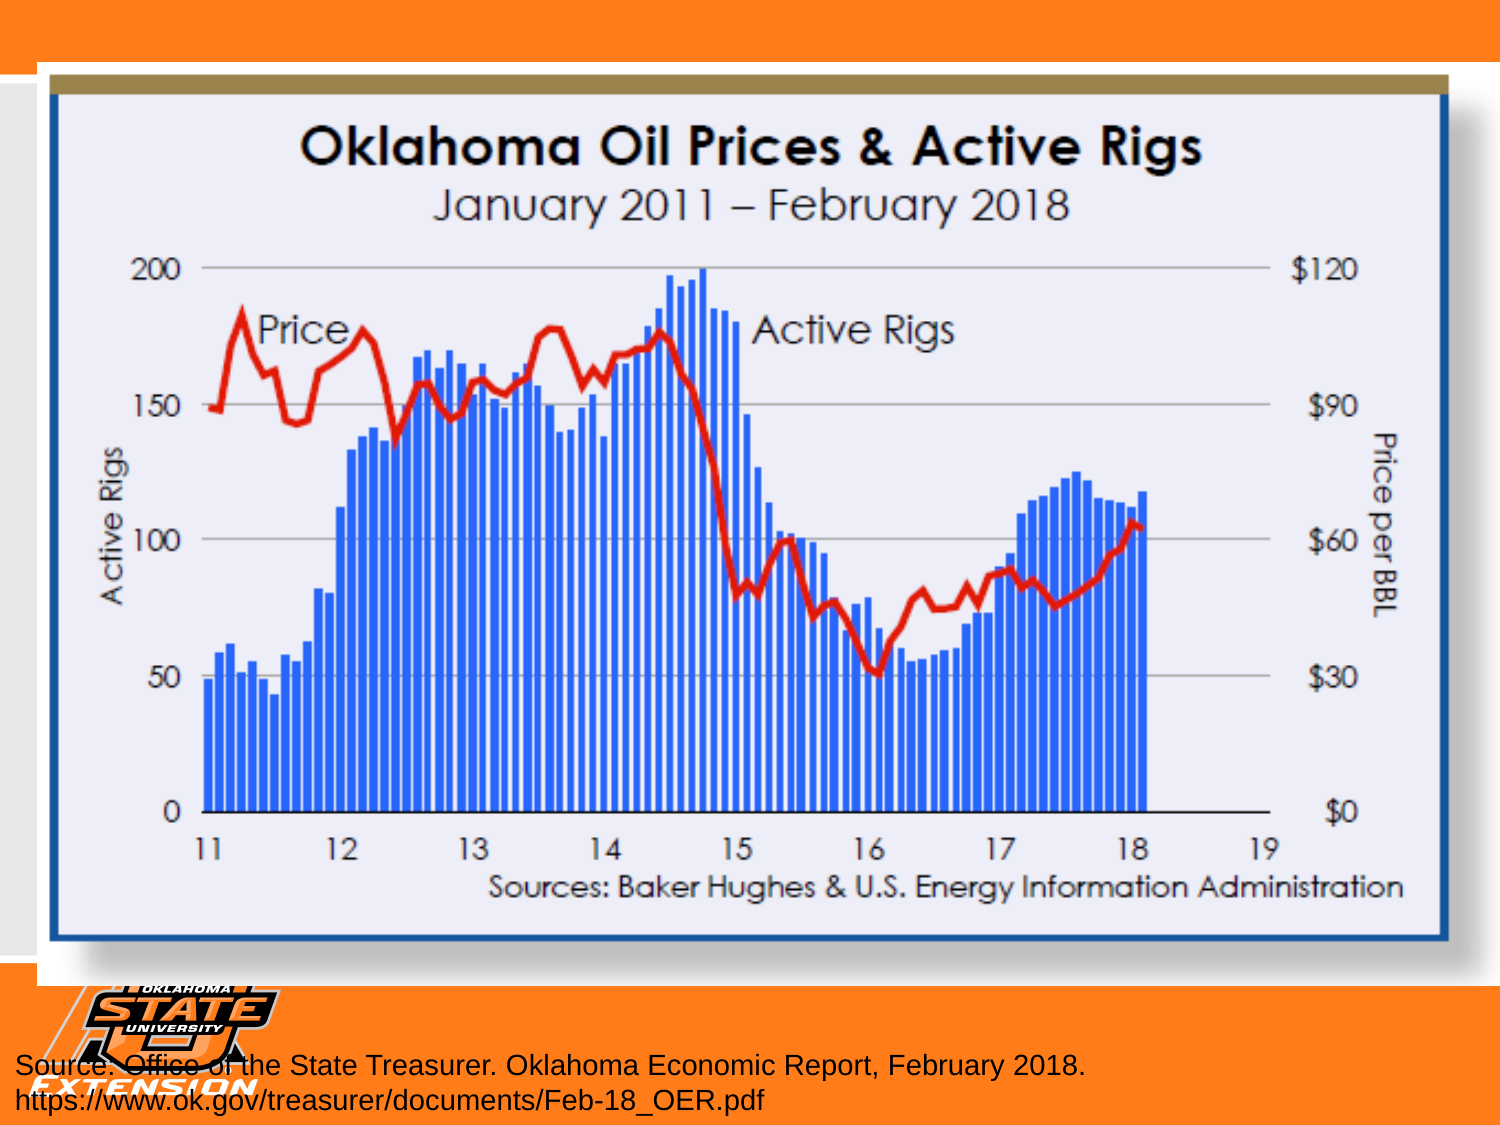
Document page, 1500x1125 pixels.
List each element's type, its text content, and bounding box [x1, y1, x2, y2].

picture [0, 0, 1500, 1125]
text_box Source: Office of the State Treasurer. Oklahoma Economic Report, February 2018. https://www.ok.gov/treasurer/documents/Feb-18_OER.pdf [0, 1039, 1488, 1124]
